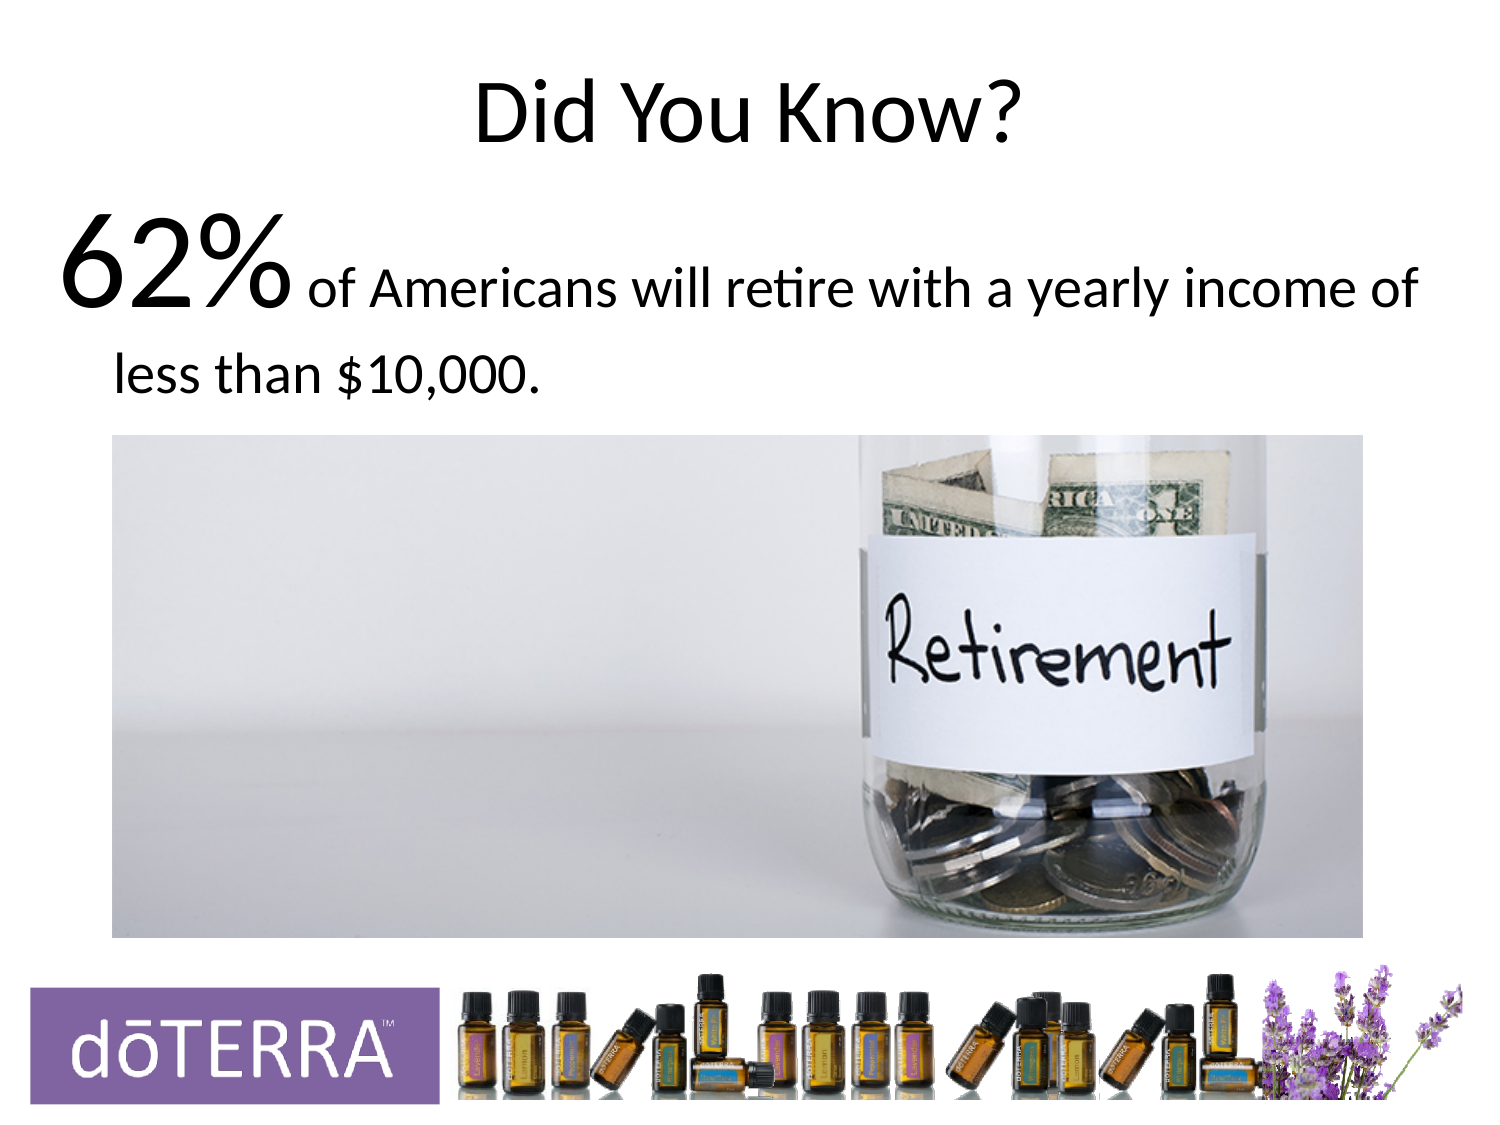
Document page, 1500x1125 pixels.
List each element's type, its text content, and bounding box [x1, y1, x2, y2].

picture [943, 950, 1463, 1100]
list 62% of Americans will retire with a yearly income of less than $10,000. [48, 161, 1445, 951]
title Did You Know? [74, 11, 1426, 201]
picture [450, 971, 938, 1100]
picture [112, 435, 1363, 938]
picture [68, 1011, 397, 1080]
